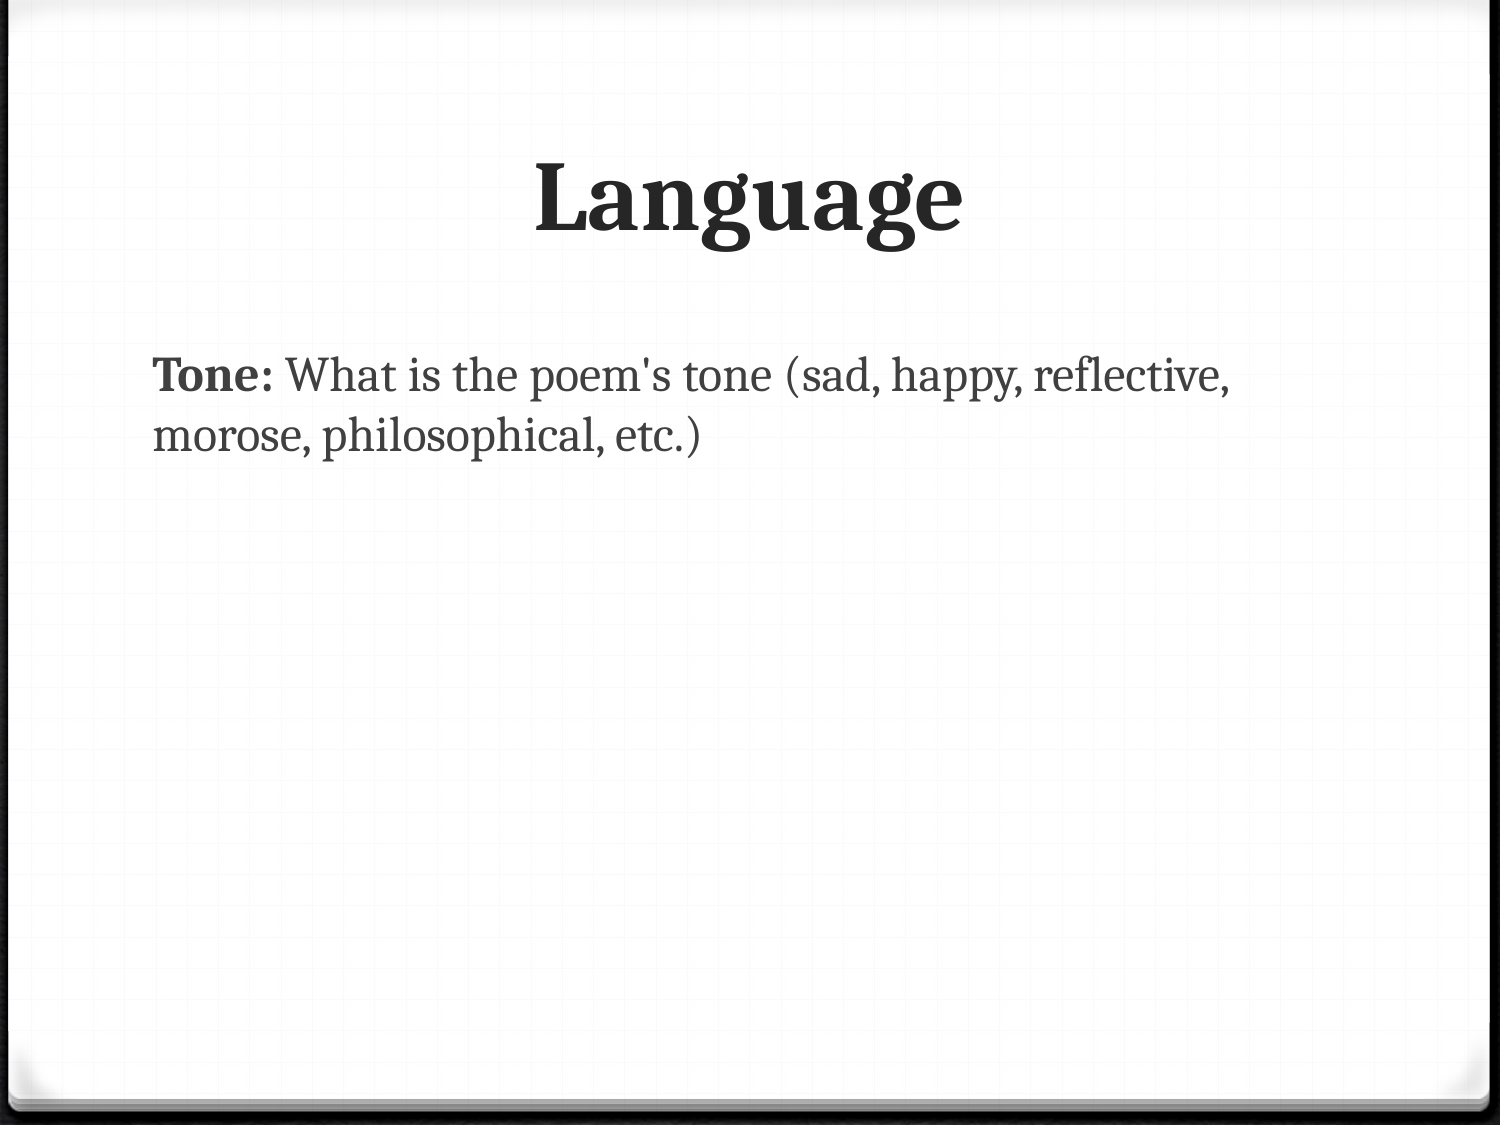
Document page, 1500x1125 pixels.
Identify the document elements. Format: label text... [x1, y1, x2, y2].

title Language [90, 71, 1410, 309]
picture [0, 0, 1500, 1125]
list Tone: What is the poem's tone (sad, happy, reflective, morose, philosophical, etc.) [137, 334, 1363, 983]
